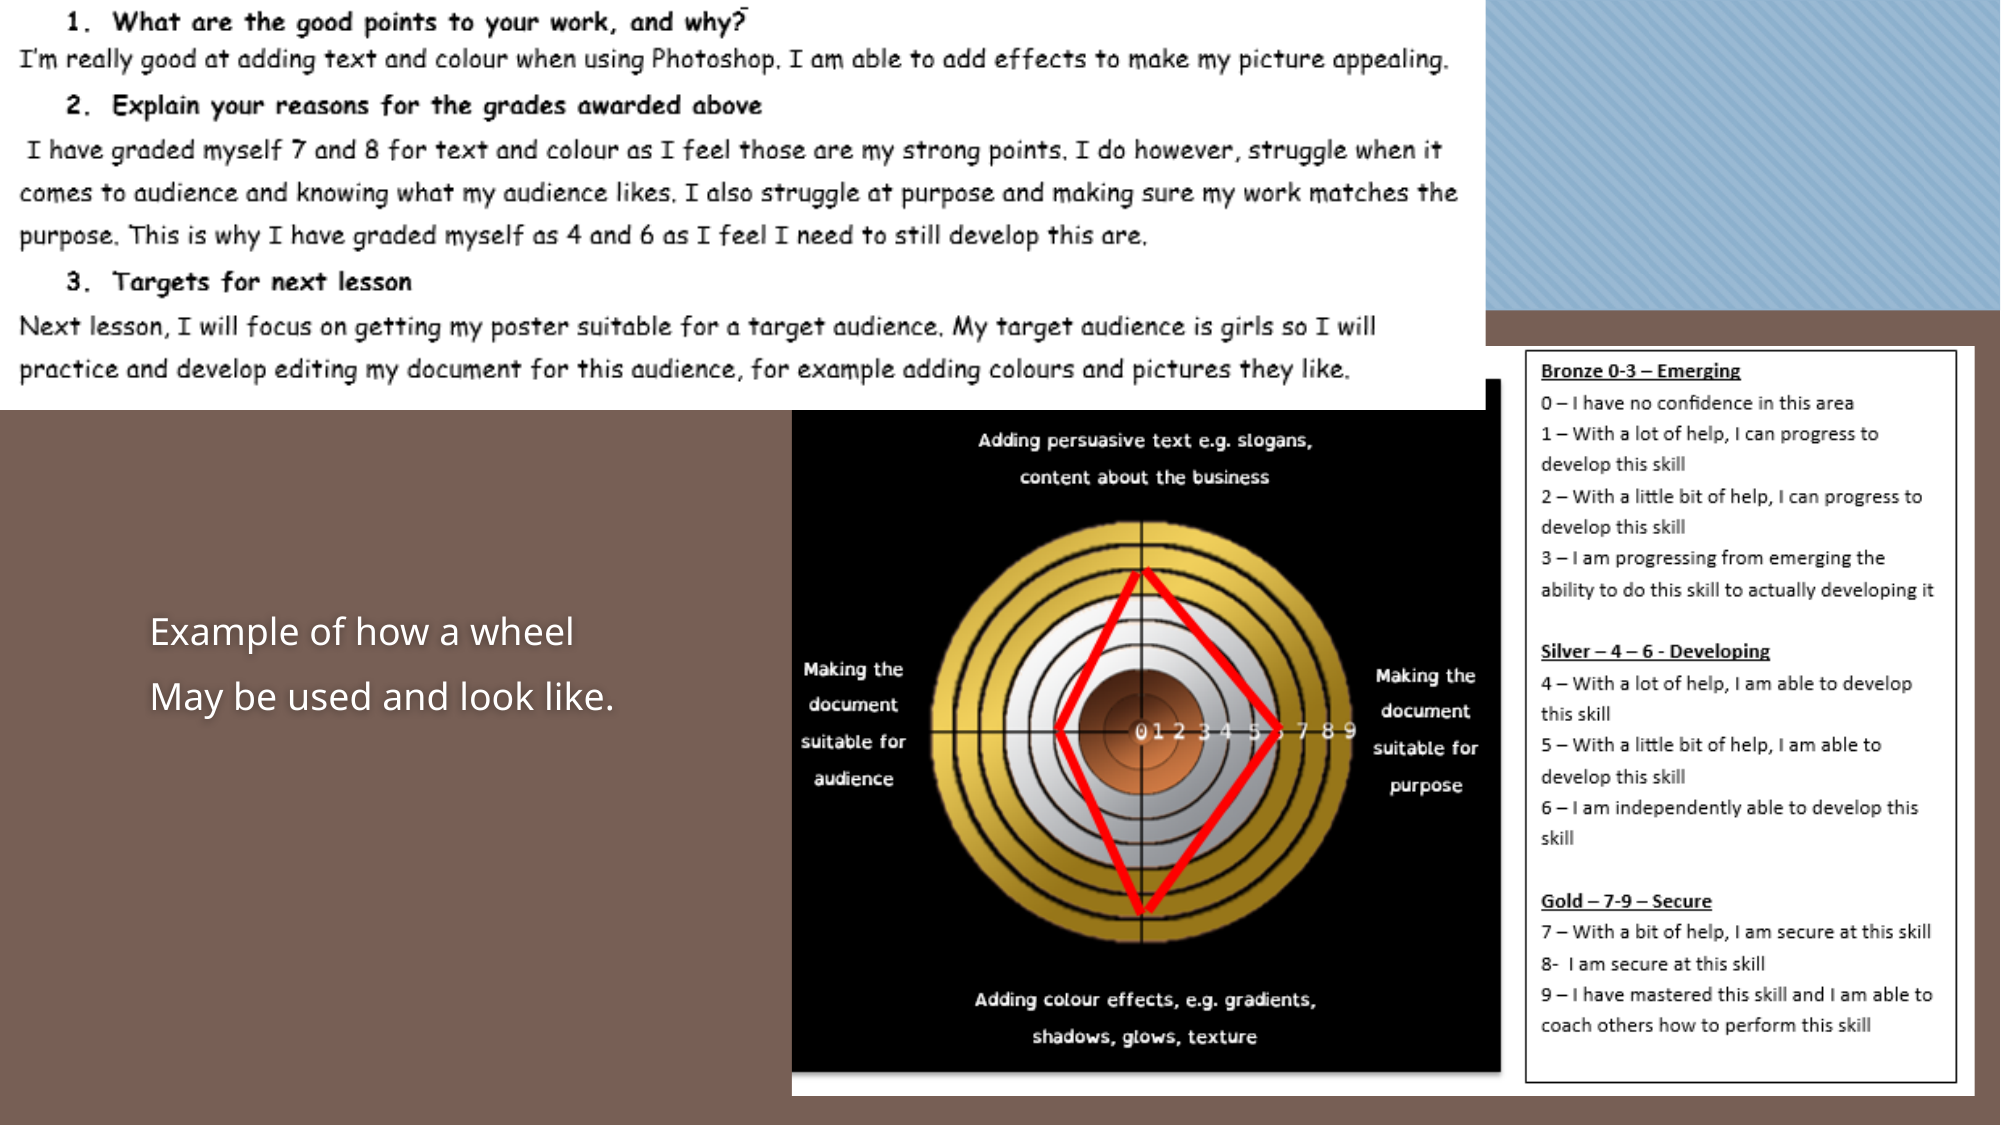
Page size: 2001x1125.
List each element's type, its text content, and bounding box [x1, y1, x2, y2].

list Example of how a wheel May be used and look like. [134, 410, 791, 962]
picture [0, 0, 1975, 1096]
